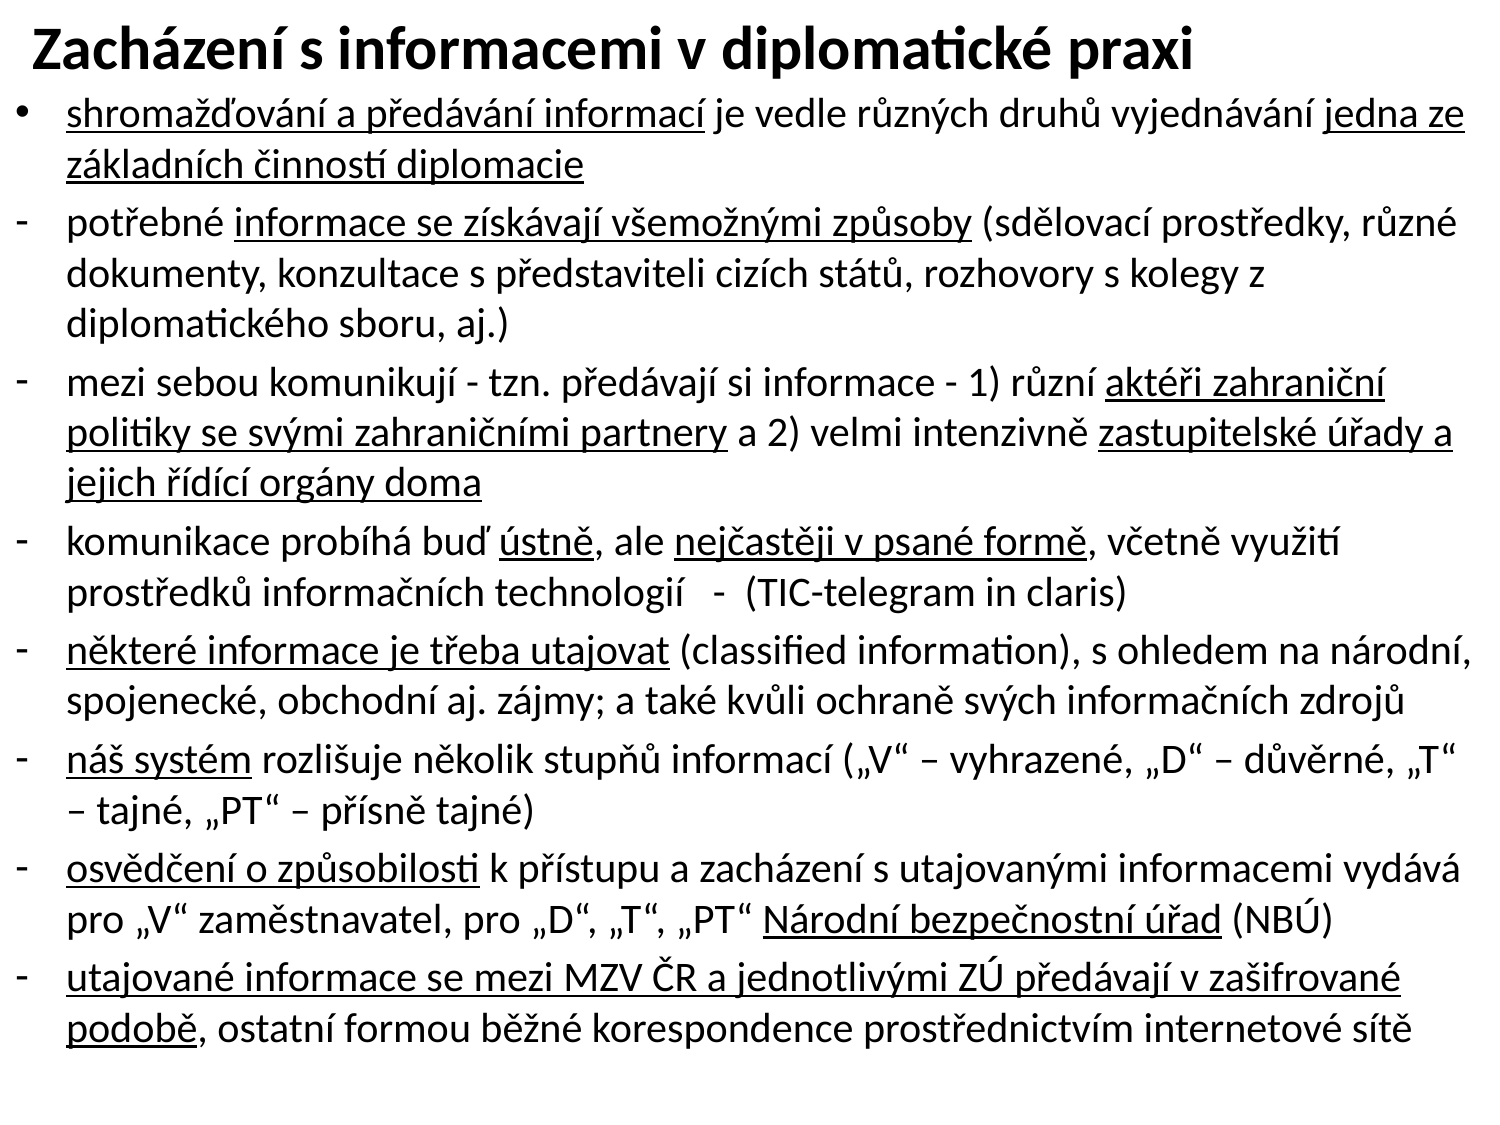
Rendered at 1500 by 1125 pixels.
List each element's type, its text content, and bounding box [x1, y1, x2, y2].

title Zacházení s informacemi v diplomatické praxi [17, 0, 1500, 78]
list shromažďování a předávání informací je vedle různých druhů vyjednávání jedna ze základních činností diplomacie potřebné informace se získávají všemožnými způsoby (sdělovací prostředky, různé dokumenty, konzultace s představiteli cizích států, rozhovory s kolegy z diplomatického sboru, aj.) mezi sebou komunikují - tzn. předávají si informace - 1) různí aktéři zahraniční politiky se svými zahraničními partnery a 2) velmi intenzivně zastupitelské úřady a jejich řídící orgány doma komunikace probíhá buď ústně, ale nejčastěji v psané formě, včetně využití prostředků informačních technologií - (TIC-telegram in claris) některé informace je třeba utajovat (classified information), s ohledem na národní, spojenecké, obchodní aj. zájmy; a také kvůli ochraně svých informačních zdrojů náš systém rozlišuje několik stupňů informací („V“ – vyhrazené, „D“ – důvěrné, „T“ – tajné, „PT“ – přísně tajné) osvědčení o způsobilosti k přístupu a zacházení s utajovanými informacemi vydává pro „V“ zaměstnavatel, pro „D“, „T“, „PT“ Národní bezpečnostní úřad (NBÚ) utajované informace se mezi MZV ČR a jednotlivými ZÚ předávají v zašifrované podobě, ostatní formou běžné korespondence prostřednictvím internetové sítě [0, 78, 1500, 1125]
